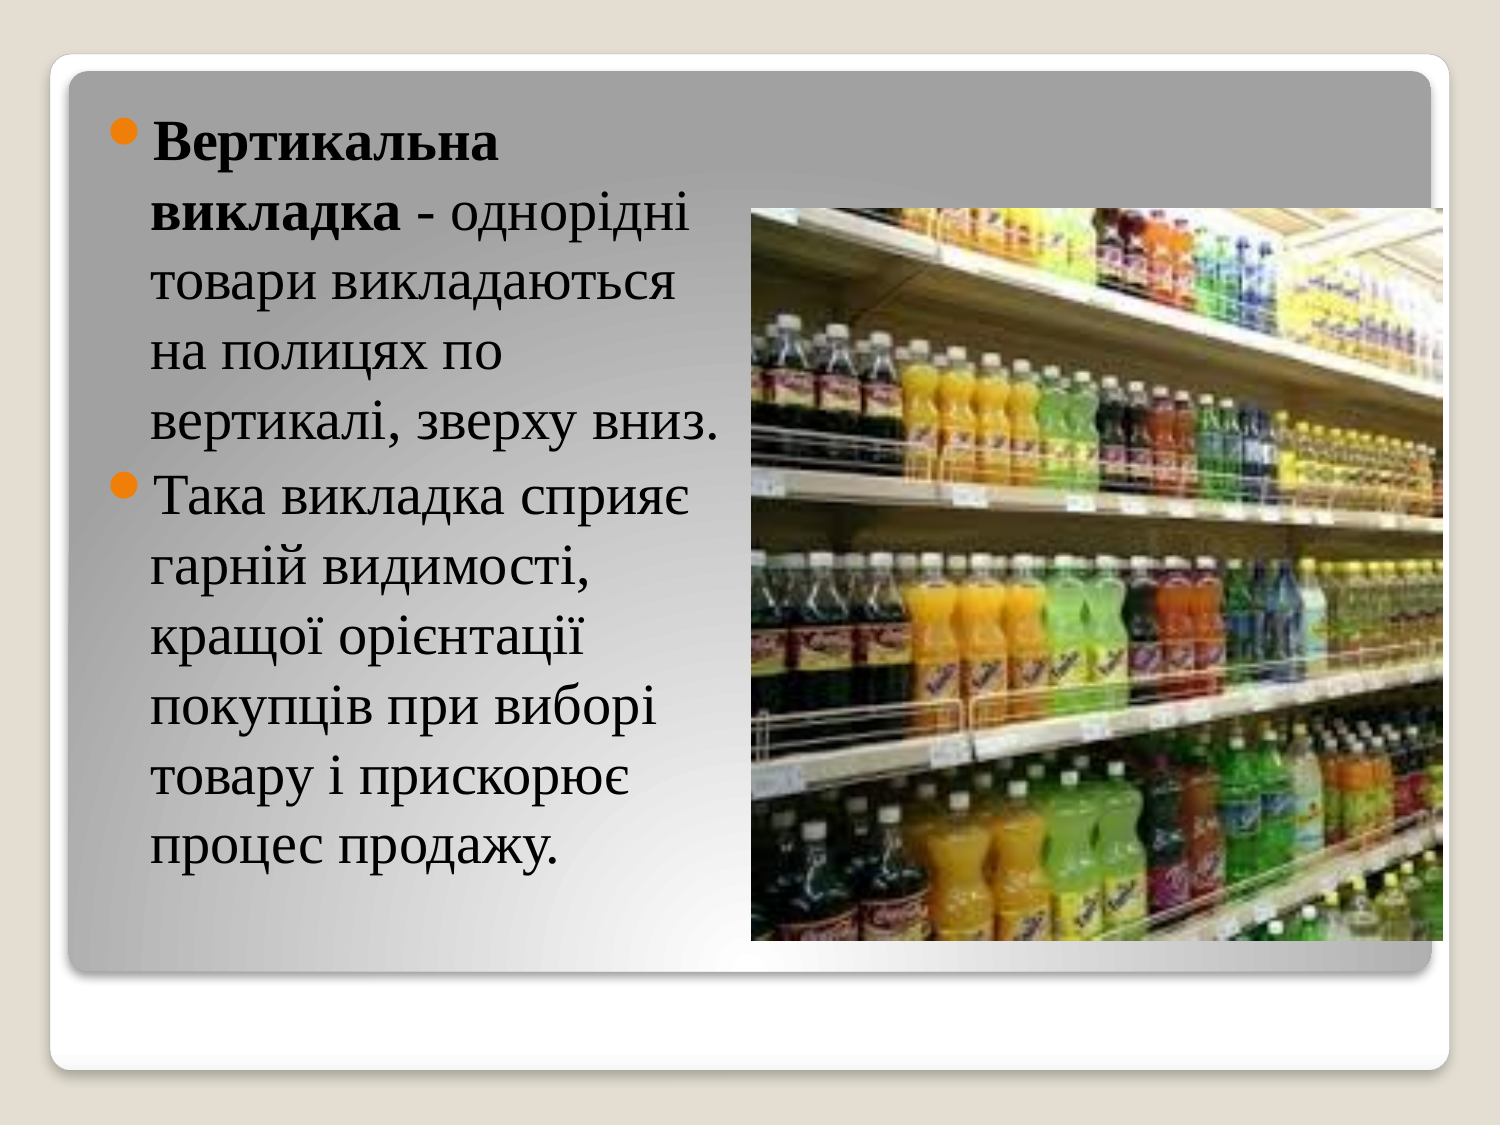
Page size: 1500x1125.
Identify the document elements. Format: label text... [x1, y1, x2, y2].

picture [751, 207, 1444, 941]
list Вертикальна викладка - однорідні товари викладаються на полицях по вертикалі, зверху вниз. Така викладка сприяє гарній видимості, кращої орієнтації покупців при виборі товару і прискорює процес продажу. [76, 86, 739, 1035]
